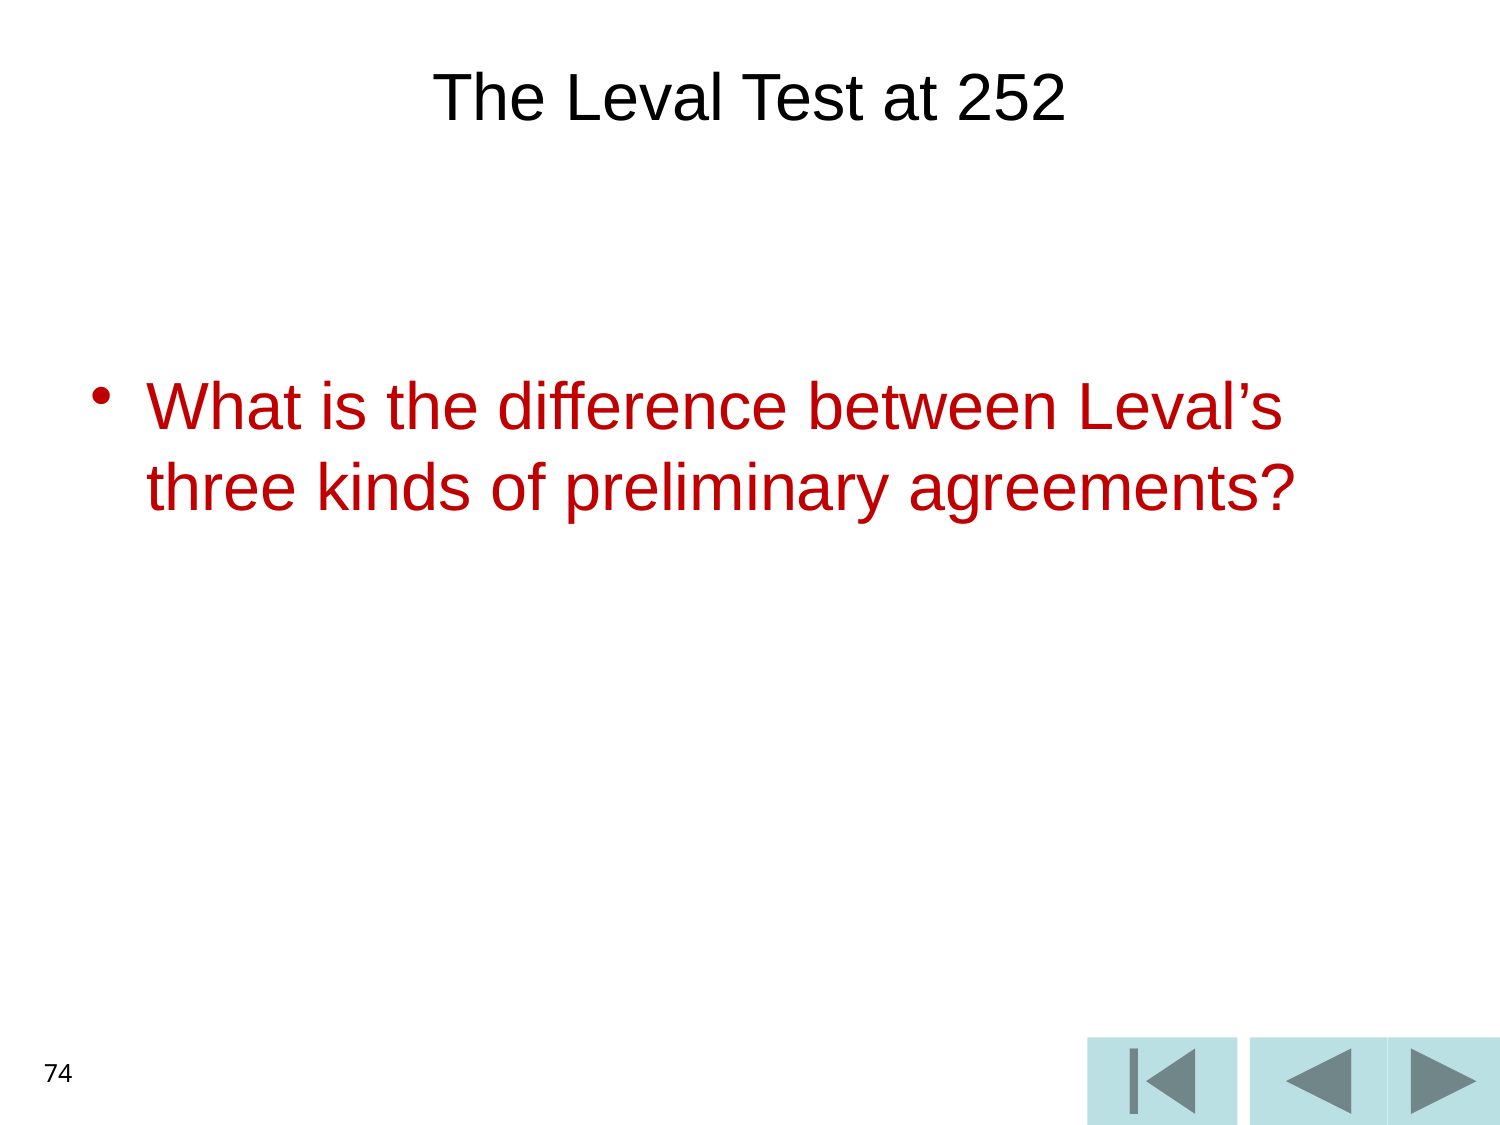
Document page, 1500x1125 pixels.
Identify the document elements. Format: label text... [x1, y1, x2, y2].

title The Leval Test at 252 [0, 0, 1500, 188]
list What is the difference between Leval’s three kinds of preliminary agreements? [75, 262, 1425, 1005]
slide_number 74 [0, 1049, 88, 1125]
